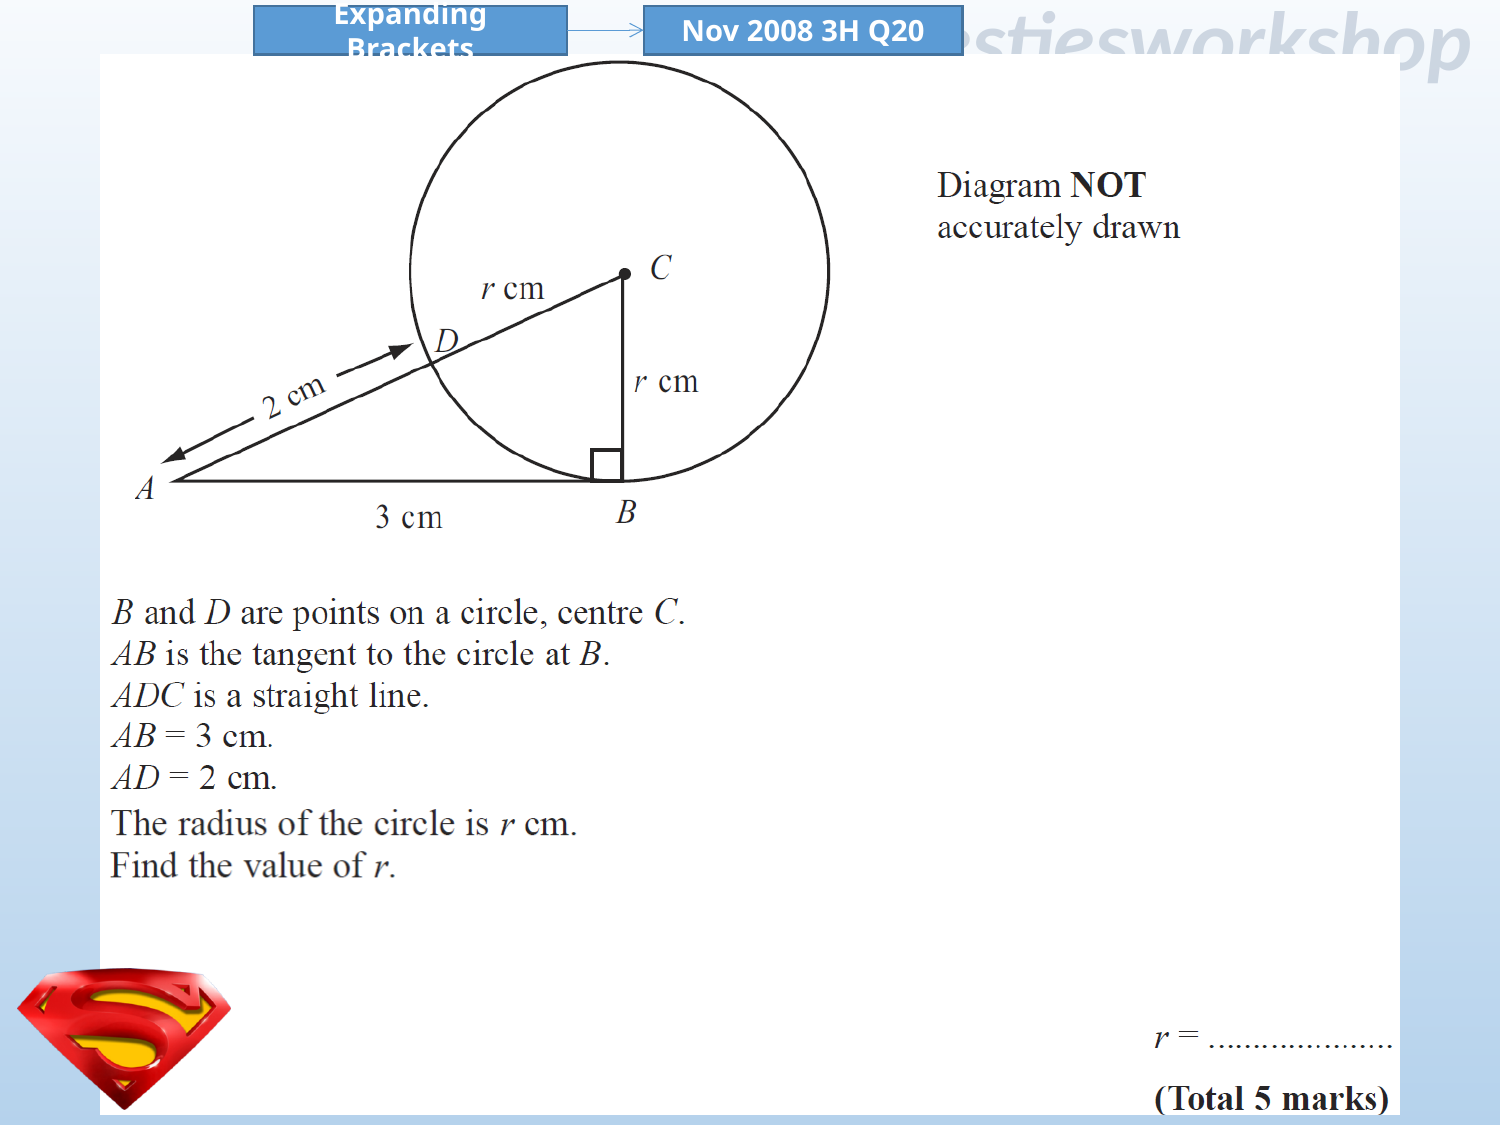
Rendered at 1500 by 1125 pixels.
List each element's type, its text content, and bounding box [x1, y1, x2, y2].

picture [17, 54, 1400, 1115]
text_box Nov 2008 3H Q20 [643, 5, 964, 54]
text_box Expanding Brackets [253, 5, 568, 54]
